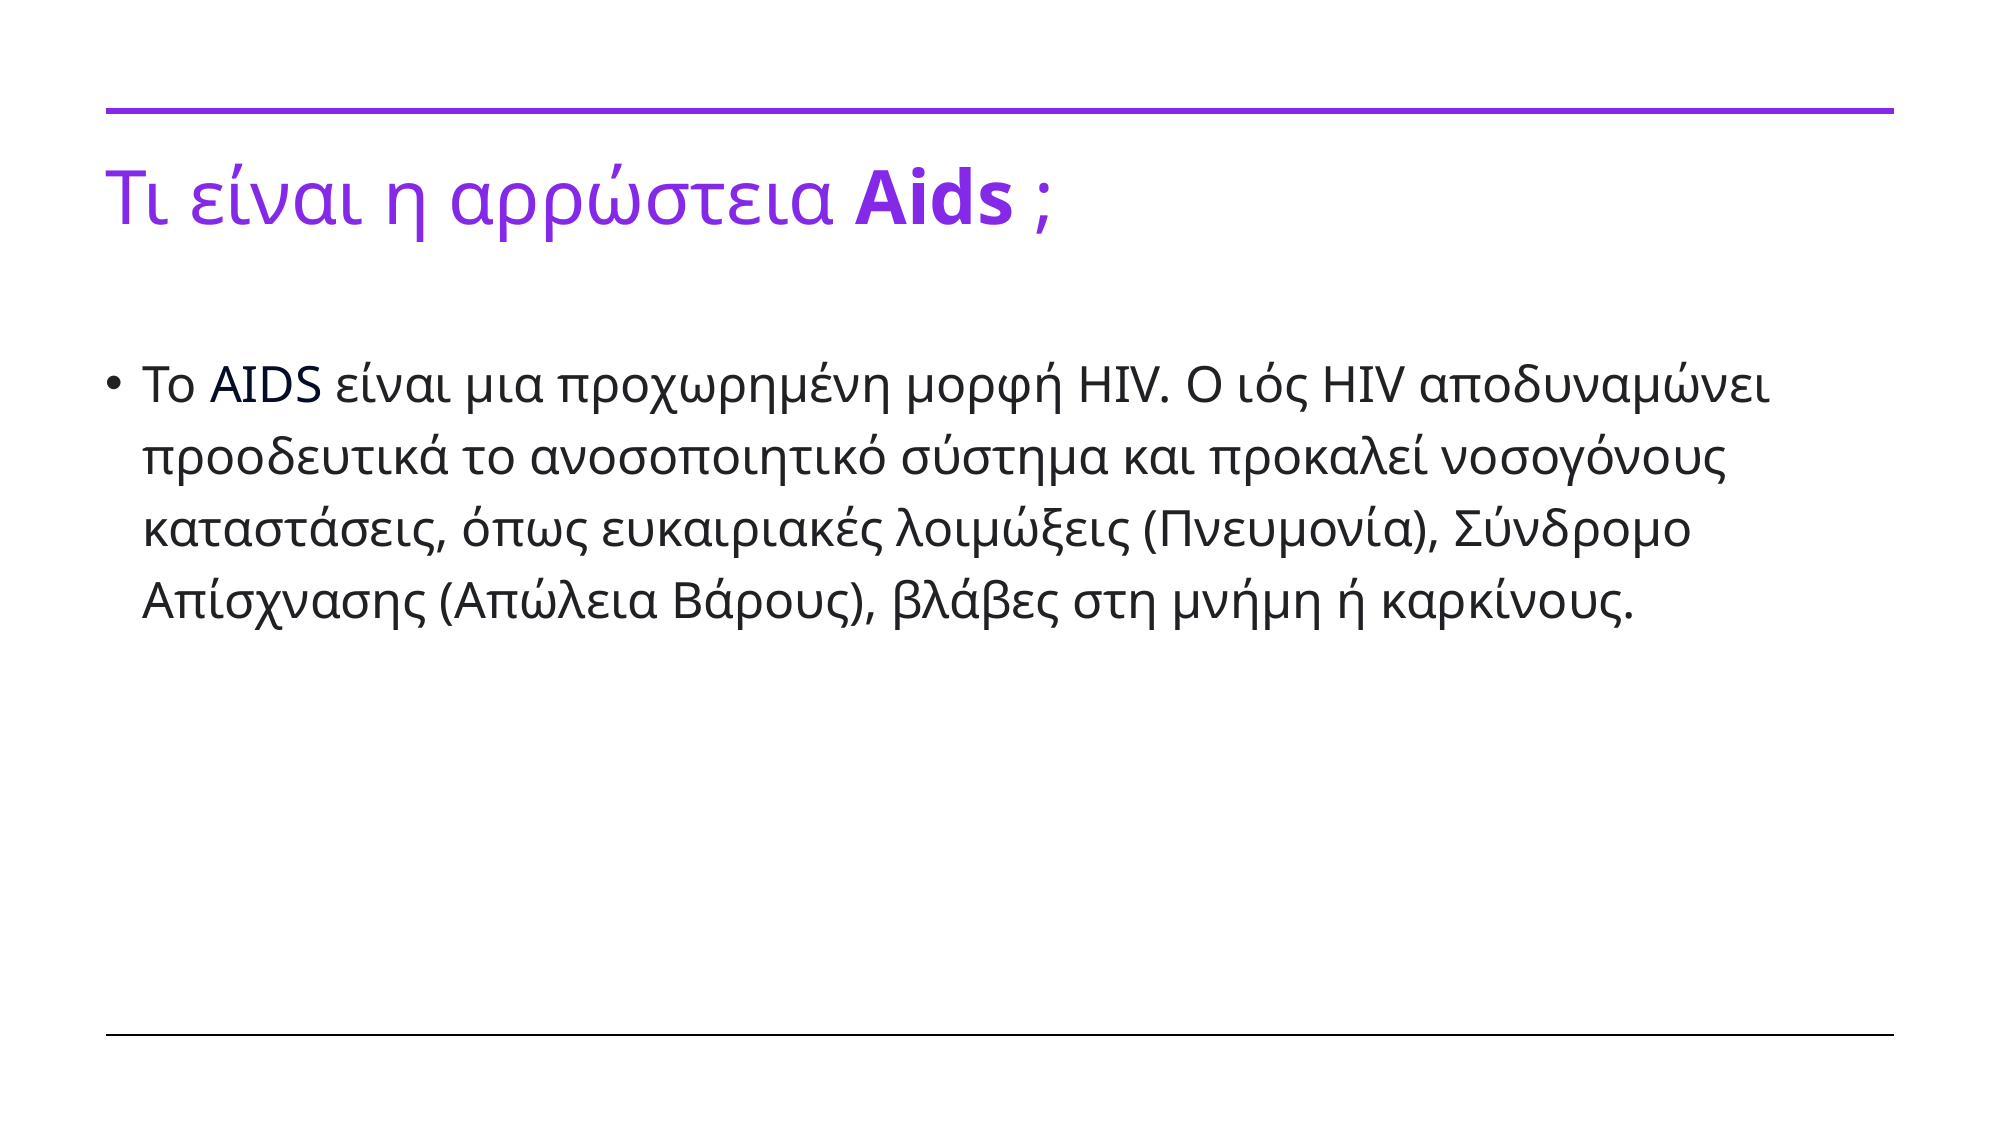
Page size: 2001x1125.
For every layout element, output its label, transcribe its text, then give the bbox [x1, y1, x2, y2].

title Τι είναι η αρρώστεια Aids ; [90, 156, 1894, 332]
list Το AIDS είναι μια προχωρημένη μορφή HIV. Ο ιός HIV αποδυναμώνει προοδευτικά το ανοσοποιητικό σύστημα και προκαλεί νοσογόνους καταστάσεις, όπως ευκαιριακές λοιμώξεις (Πνευμονία), Σύνδρομο Απίσχνασης (Απώλεια Βάρους), βλάβες στη μνήμη ή καρκίνους. [90, 332, 1894, 994]
